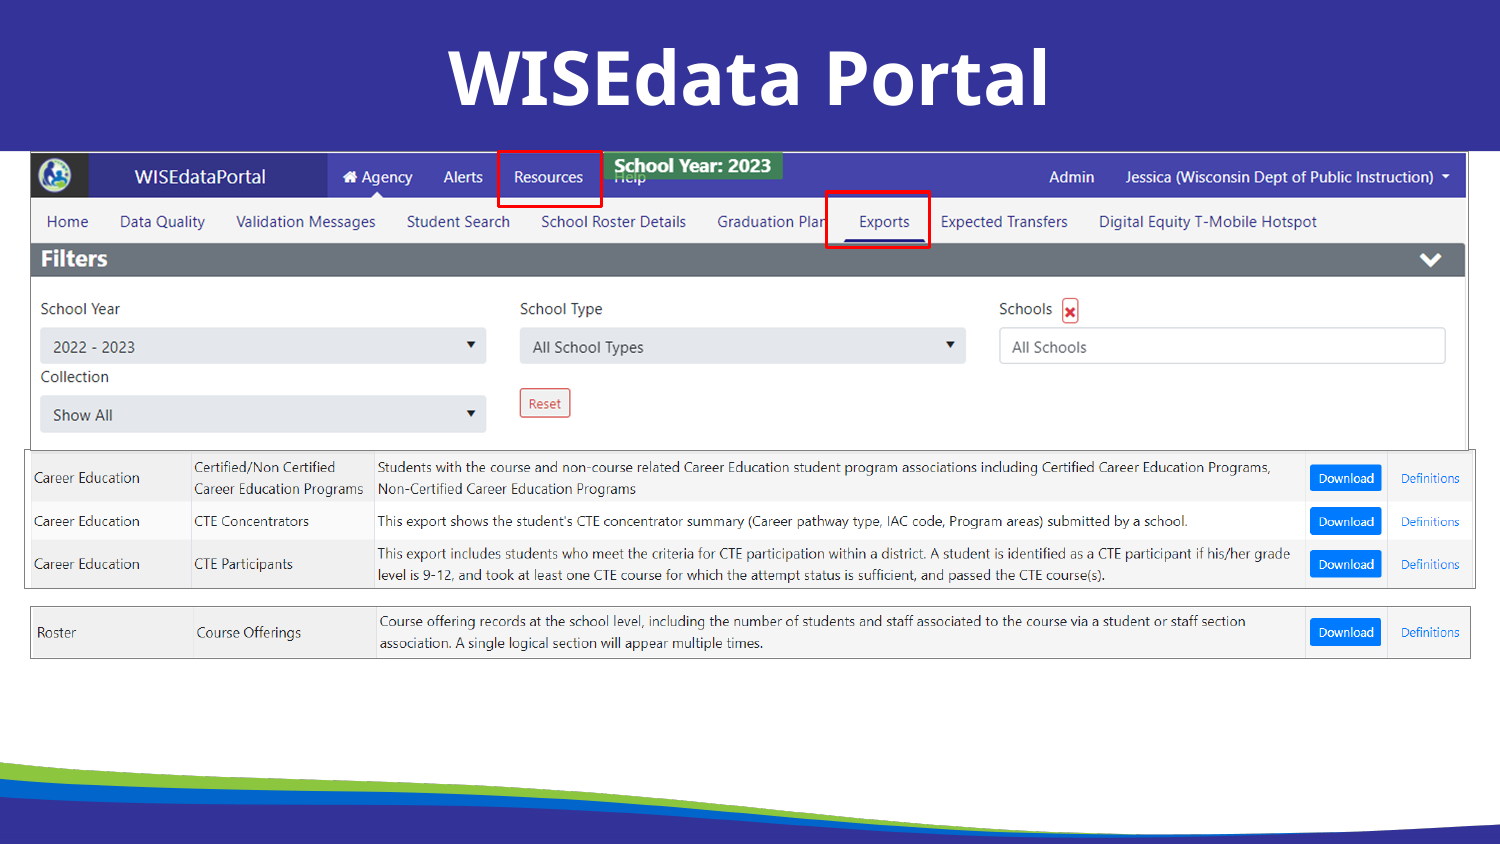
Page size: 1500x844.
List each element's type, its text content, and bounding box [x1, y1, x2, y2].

title WISEdata Portal [0, 0, 1500, 152]
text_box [24, 150, 1476, 659]
picture [0, 754, 1500, 844]
